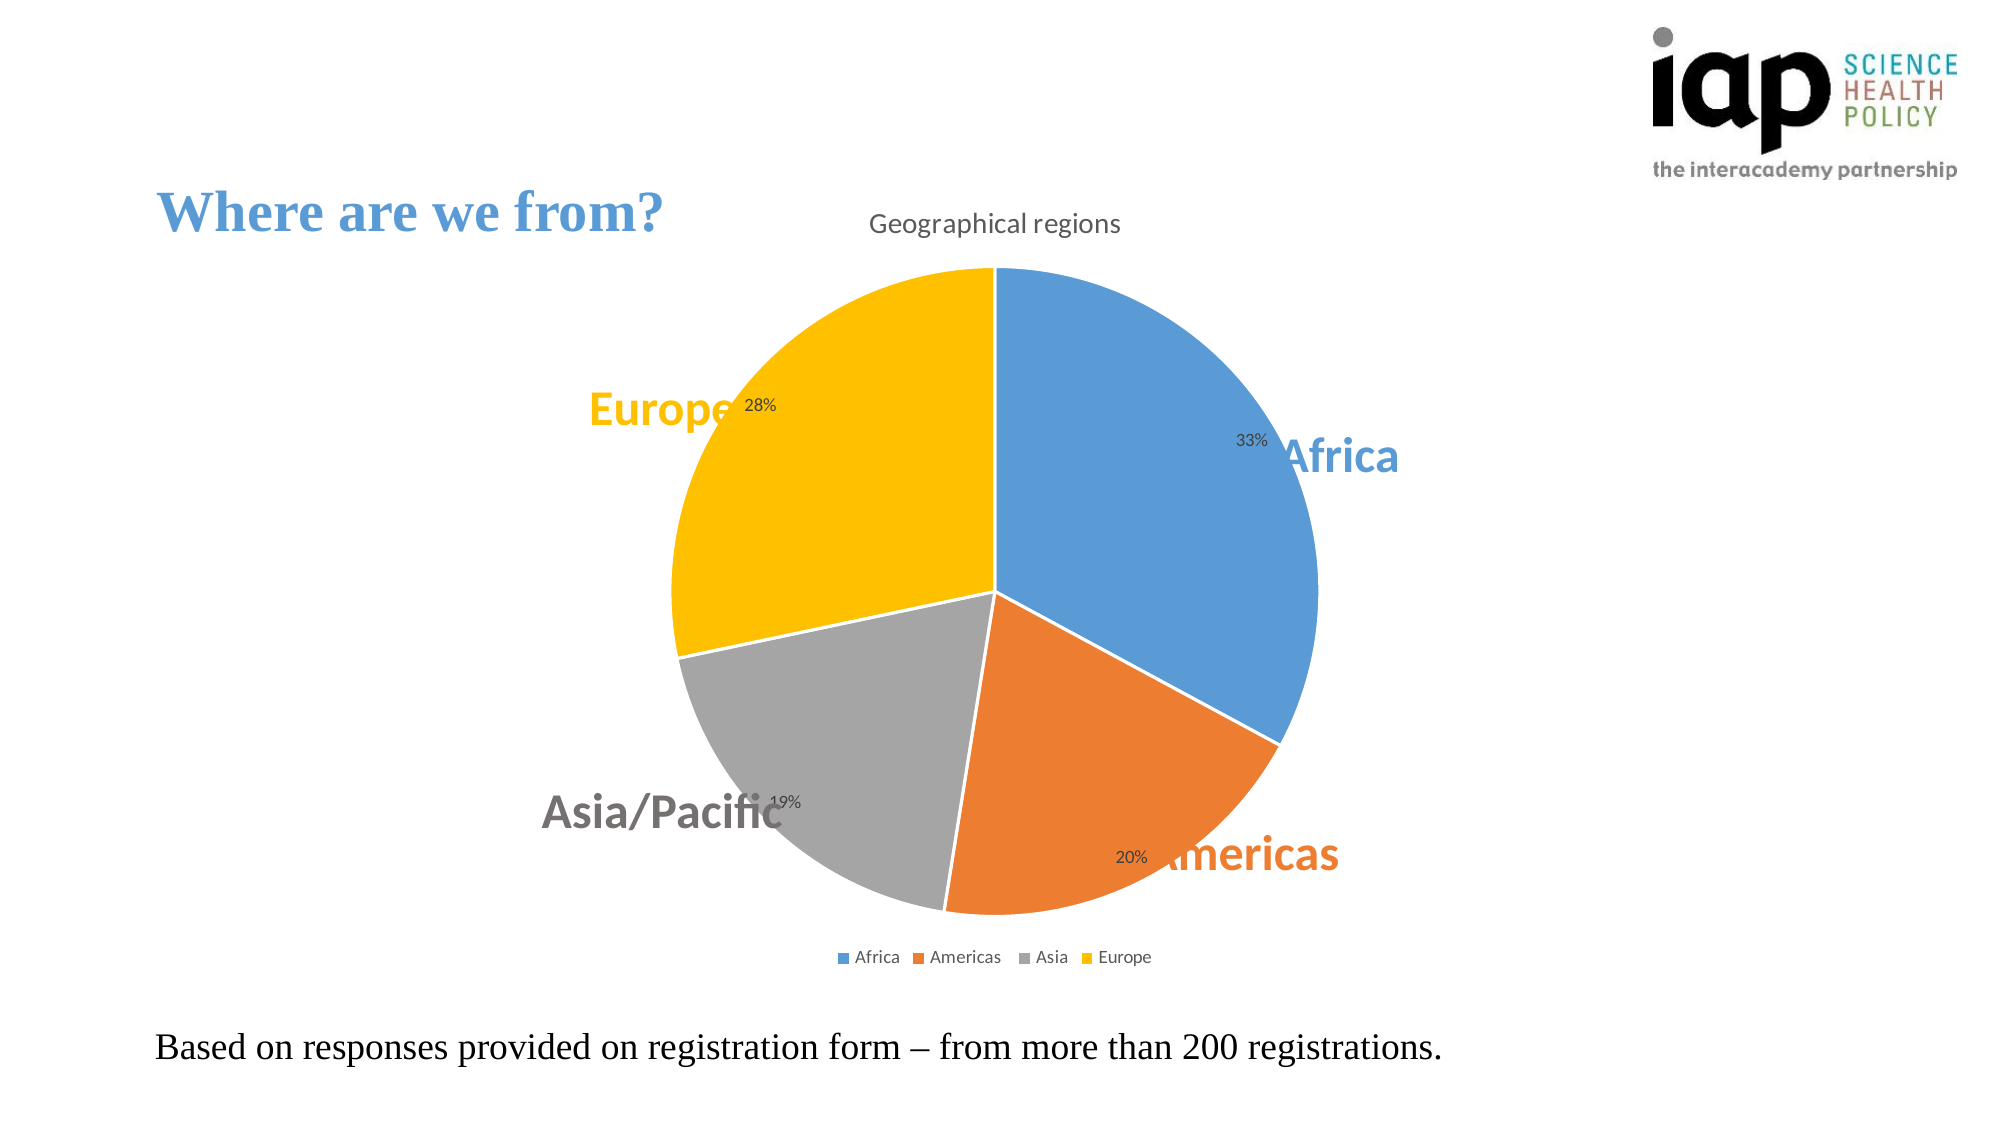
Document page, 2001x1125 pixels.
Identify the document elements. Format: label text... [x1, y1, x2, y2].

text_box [1638, 27, 1968, 194]
text_box Based on responses provided on registration form – from more than 200 registrations. [140, 1014, 1460, 1075]
chart [440, 179, 1550, 975]
text_box Where are we from? [142, 165, 682, 251]
